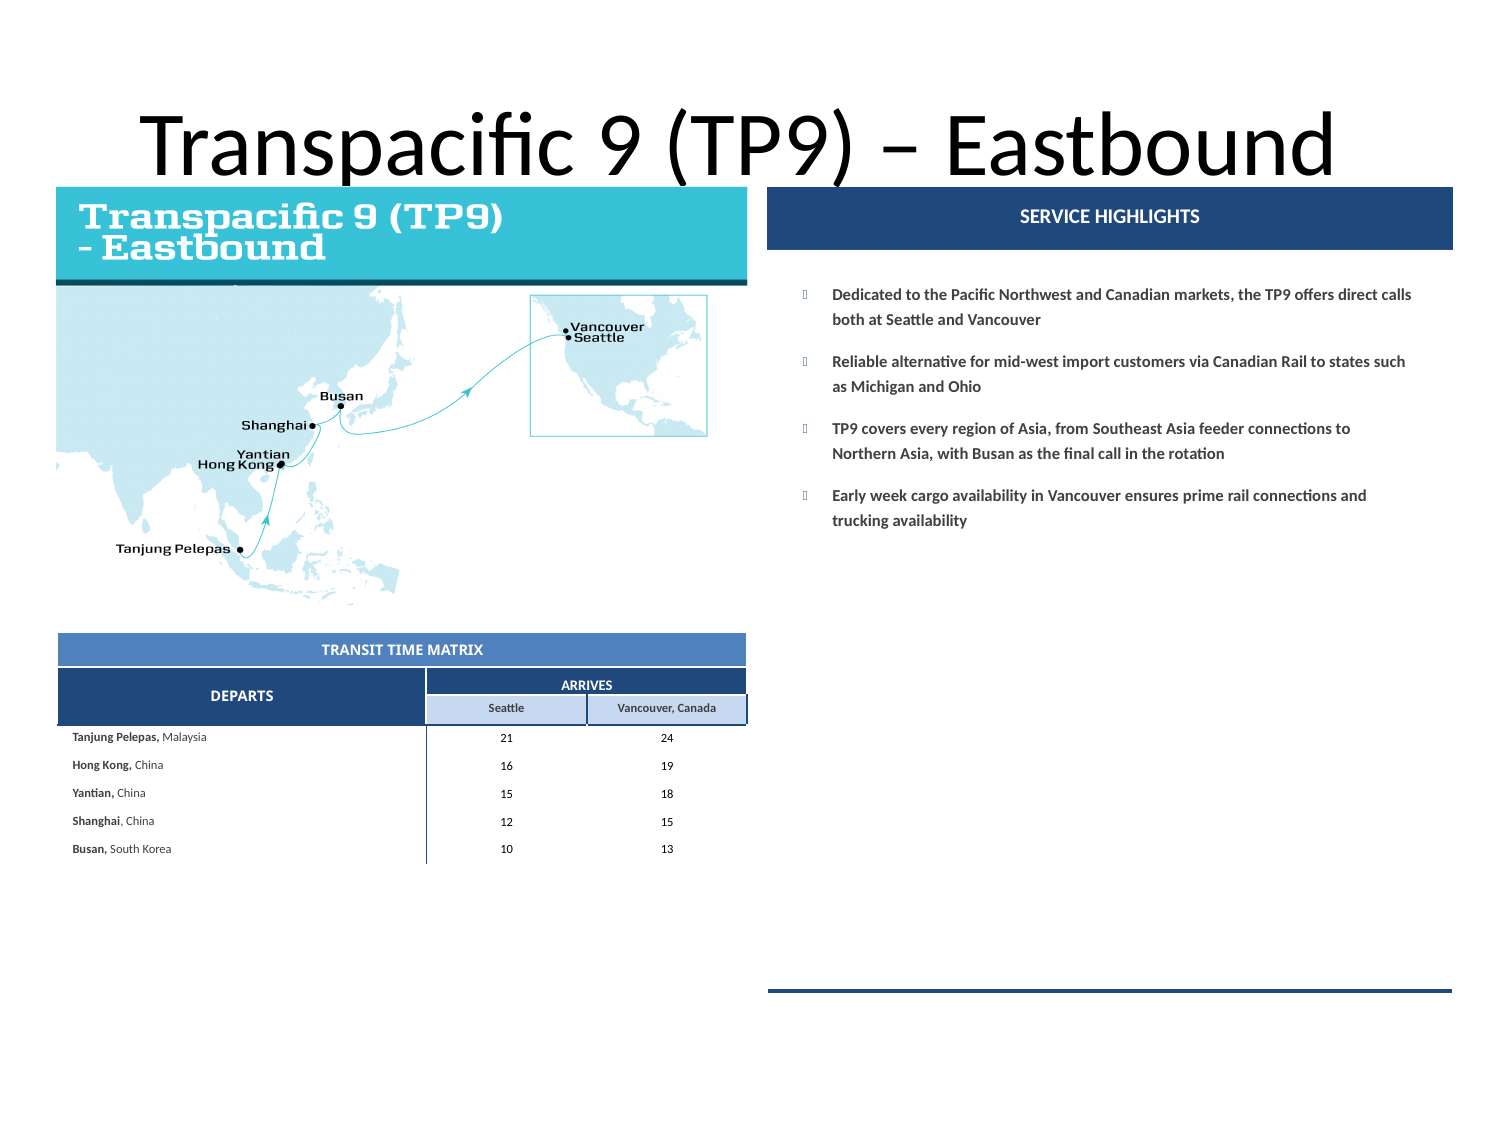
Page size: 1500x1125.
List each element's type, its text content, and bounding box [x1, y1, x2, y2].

table_cell 13 [588, 836, 746, 864]
table_cell 15 [588, 808, 746, 836]
table_cell 16 [427, 753, 586, 780]
table_cell 10 [427, 836, 586, 864]
table_cell Yantian, China [58, 780, 426, 808]
picture [55, 186, 748, 279]
table_cell Dedicated to the Pacific Northwest and Canadian markets, the TP9 offers direct calls both at Seattle and Vancouver Reliable alternative for mid-west import customers via Canadian Rail to states such as Michigan and Ohio TP9 covers every region of Asia, from Southeast Asia feeder connections to Northern Asia, with Busan as the final call in the rotation Early week cargo availability in Vancouver ensures prime rail connections and trucking availability [768, 250, 1452, 989]
table_cell 12 [427, 808, 586, 836]
table_cell DEPARTS [58, 668, 425, 724]
table_header TRANSIT TIME MATRIX [58, 633, 746, 666]
table_cell Busan, South Korea [58, 836, 426, 864]
table_cell Vancouver, Canada [588, 696, 746, 724]
table_cell Shanghai, China [58, 808, 426, 836]
table_cell Hong Kong, China [58, 753, 426, 780]
table_cell 21 [427, 726, 586, 753]
table_cell Tanjung Pelepas, Malaysia [58, 726, 426, 753]
table_cell 15 [427, 780, 586, 808]
table_cell Seattle [427, 696, 586, 724]
table_cell 18 [588, 780, 746, 808]
table_cell ARRIVES [427, 668, 746, 694]
picture [55, 286, 748, 611]
table_header SERVICE HIGHLIGHTS [767, 187, 1453, 250]
table_cell 24 [588, 726, 746, 753]
table_cell 19 [588, 753, 746, 780]
title Transpacific 9 (TP9) – Eastbound [75, 45, 1425, 233]
